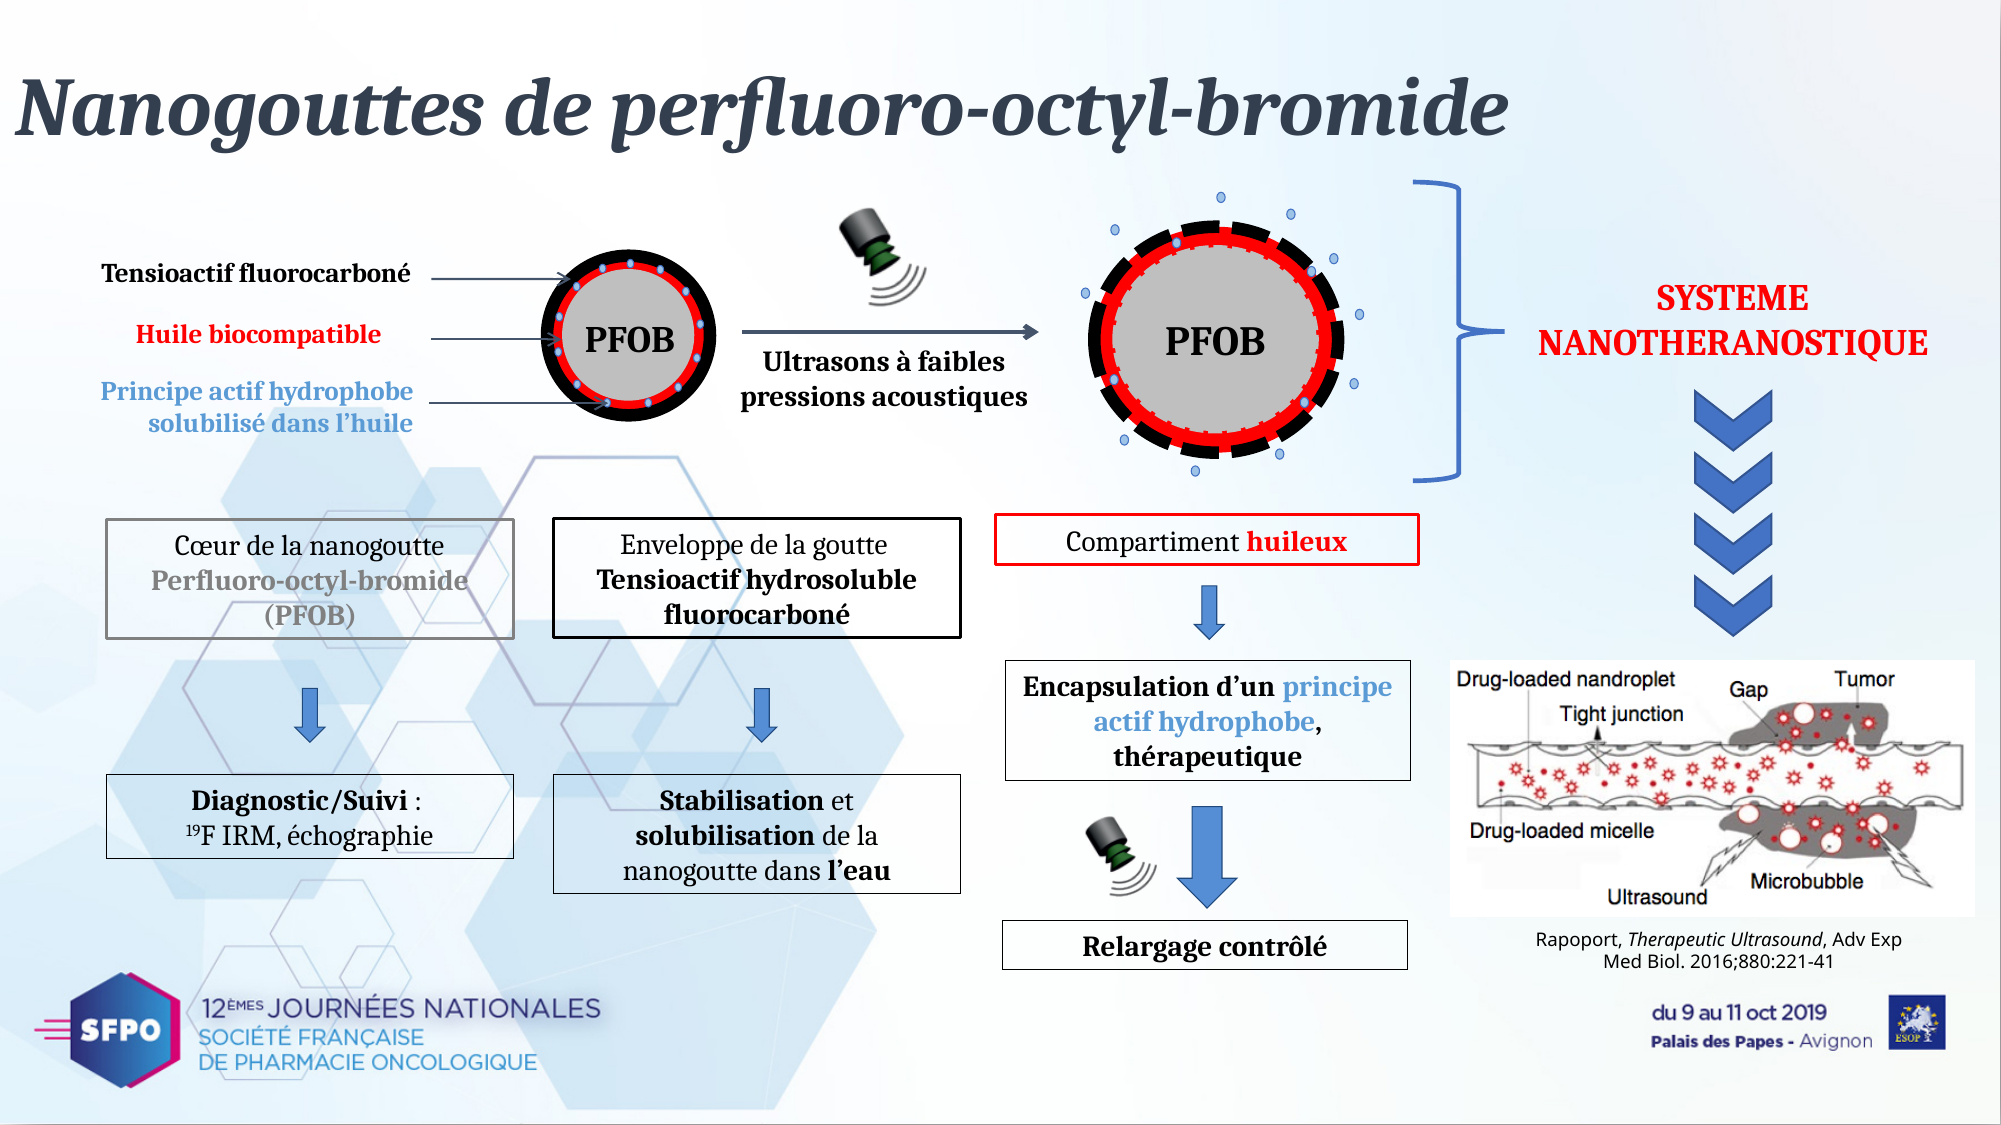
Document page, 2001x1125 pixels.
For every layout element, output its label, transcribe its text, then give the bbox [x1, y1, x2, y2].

text_box Encapsulation d’un principe actif hydrophobe, thérapeutique [1005, 660, 1411, 781]
text_box Huile biocompatible [121, 309, 443, 357]
text_box Stabilisation et solubilisation de la nanogoutte dans l’eau [553, 774, 961, 894]
text_box [1193, 585, 1226, 641]
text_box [710, 192, 1364, 477]
picture [830, 205, 938, 312]
text_box [1176, 806, 1239, 909]
text_box Rapoport, Therapeutic Ultrasound, Adv Exp Med Biol. 2016;880:221-41 [1499, 920, 1939, 981]
text_box [1412, 218, 1498, 482]
text_box Principe actif hydrophobe solubilisé dans l’huile [35, 365, 429, 446]
text_box Diagnostic/Suivi : 19F IRM, échographie [106, 774, 514, 859]
title Nanogouttes de perfluoro-octyl-bromide [0, 0, 1711, 218]
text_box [1695, 391, 1772, 636]
picture [0, 0, 2000, 1124]
text_box [745, 688, 779, 743]
text_box SYSTEME NANOTHERANOSTIQUE [1498, 265, 1968, 370]
text_box Tensioactif fluorocarboné [53, 248, 426, 296]
text_box Cœur de la nanogoutte Perfluoro-octyl-bromide (PFOB) [106, 519, 514, 639]
text_box Compartiment huileux [995, 514, 1419, 565]
text_box [293, 687, 327, 743]
text_box Enveloppe de la goutte Tensioactif hydrosoluble fluorocarboné [553, 518, 961, 638]
text_box Relargage contrôlé [1002, 920, 1408, 970]
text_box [546, 255, 710, 416]
